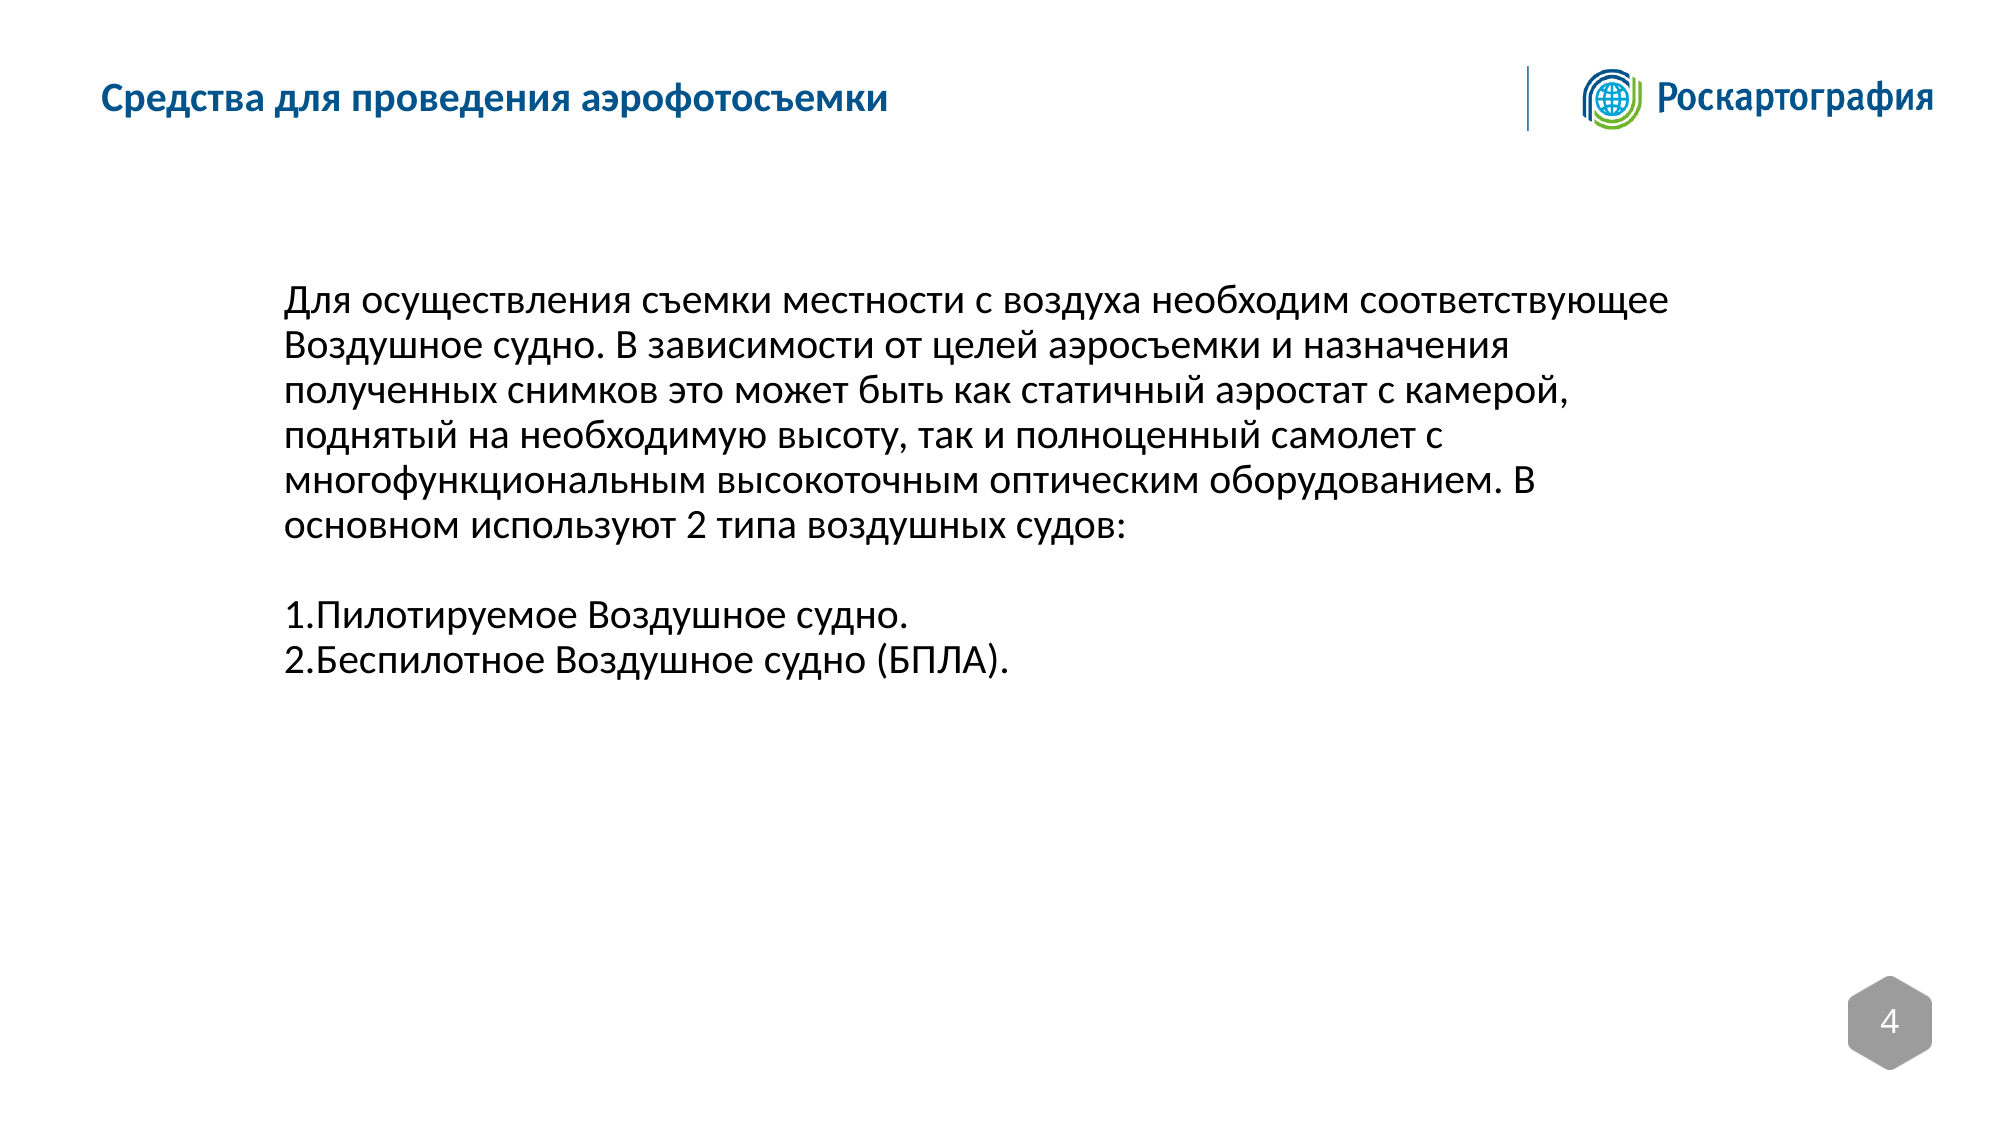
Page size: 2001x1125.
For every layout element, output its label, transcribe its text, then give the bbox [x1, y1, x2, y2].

text_box Для осуществления съемки местности с воздуха необходим соответствующее Воздушное судно. В зависимости от целей аэросъемки и назначения полученных снимков это может быть как статичный аэростат с камерой, поднятый на необходимую высоту, так и полноценный самолет с многофункциональным высокоточным оптическим оборудованием. В основном используют 2 типа воздушных судов: Пилотируемое Воздушное судно. Беспилотное Воздушное судно (БПЛА). [269, 228, 1731, 772]
subtitle Средства для проведения аэрофотосъемки [86, 64, 1494, 132]
picture [1523, 64, 1938, 132]
picture [1848, 976, 1932, 1070]
